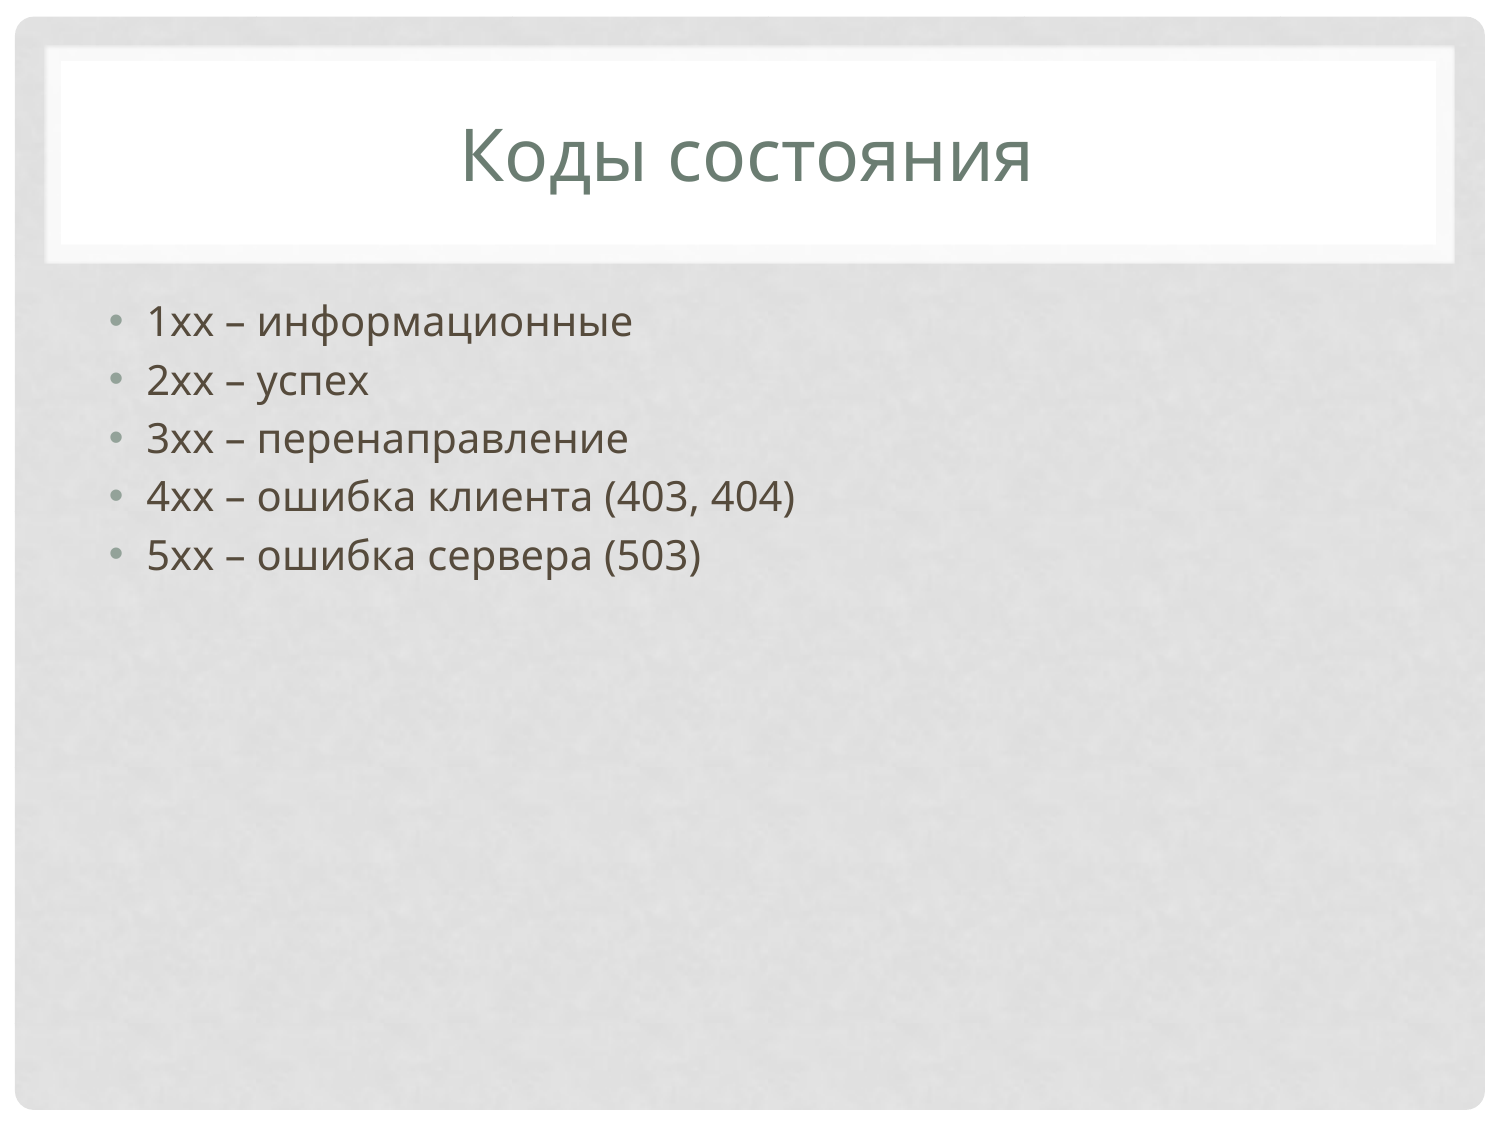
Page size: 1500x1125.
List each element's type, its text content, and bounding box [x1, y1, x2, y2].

title Коды состояния [69, 66, 1425, 238]
list 1хх – информационные 2хх – успех 3хх – перенаправление 4хх – ошибка клиента (403, 404) 5хх – ошибка сервера (503) [75, 287, 1425, 1005]
